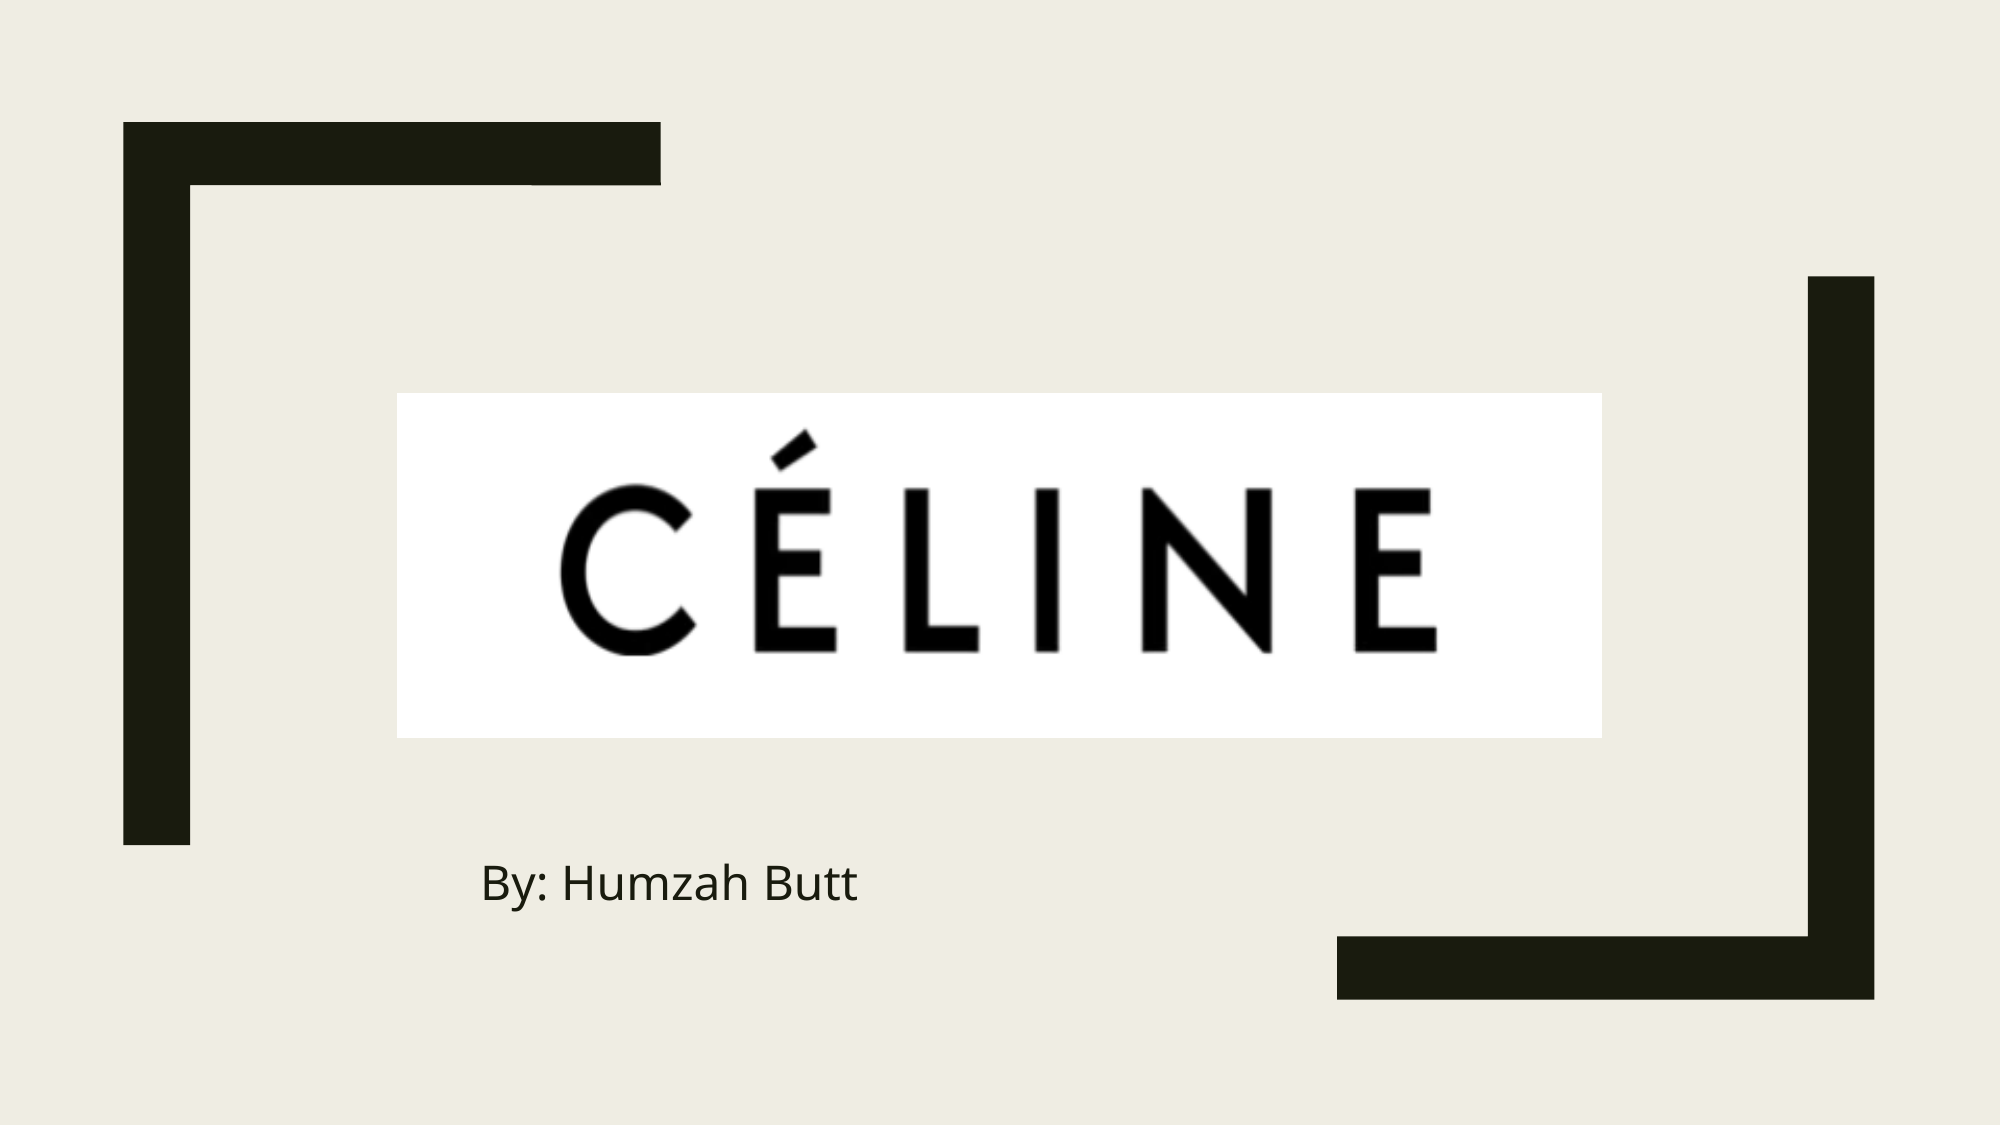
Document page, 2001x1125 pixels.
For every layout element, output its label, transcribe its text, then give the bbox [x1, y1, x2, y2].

picture [397, 393, 1603, 738]
subtitle By: Humzah Butt [109, 838, 1230, 1017]
